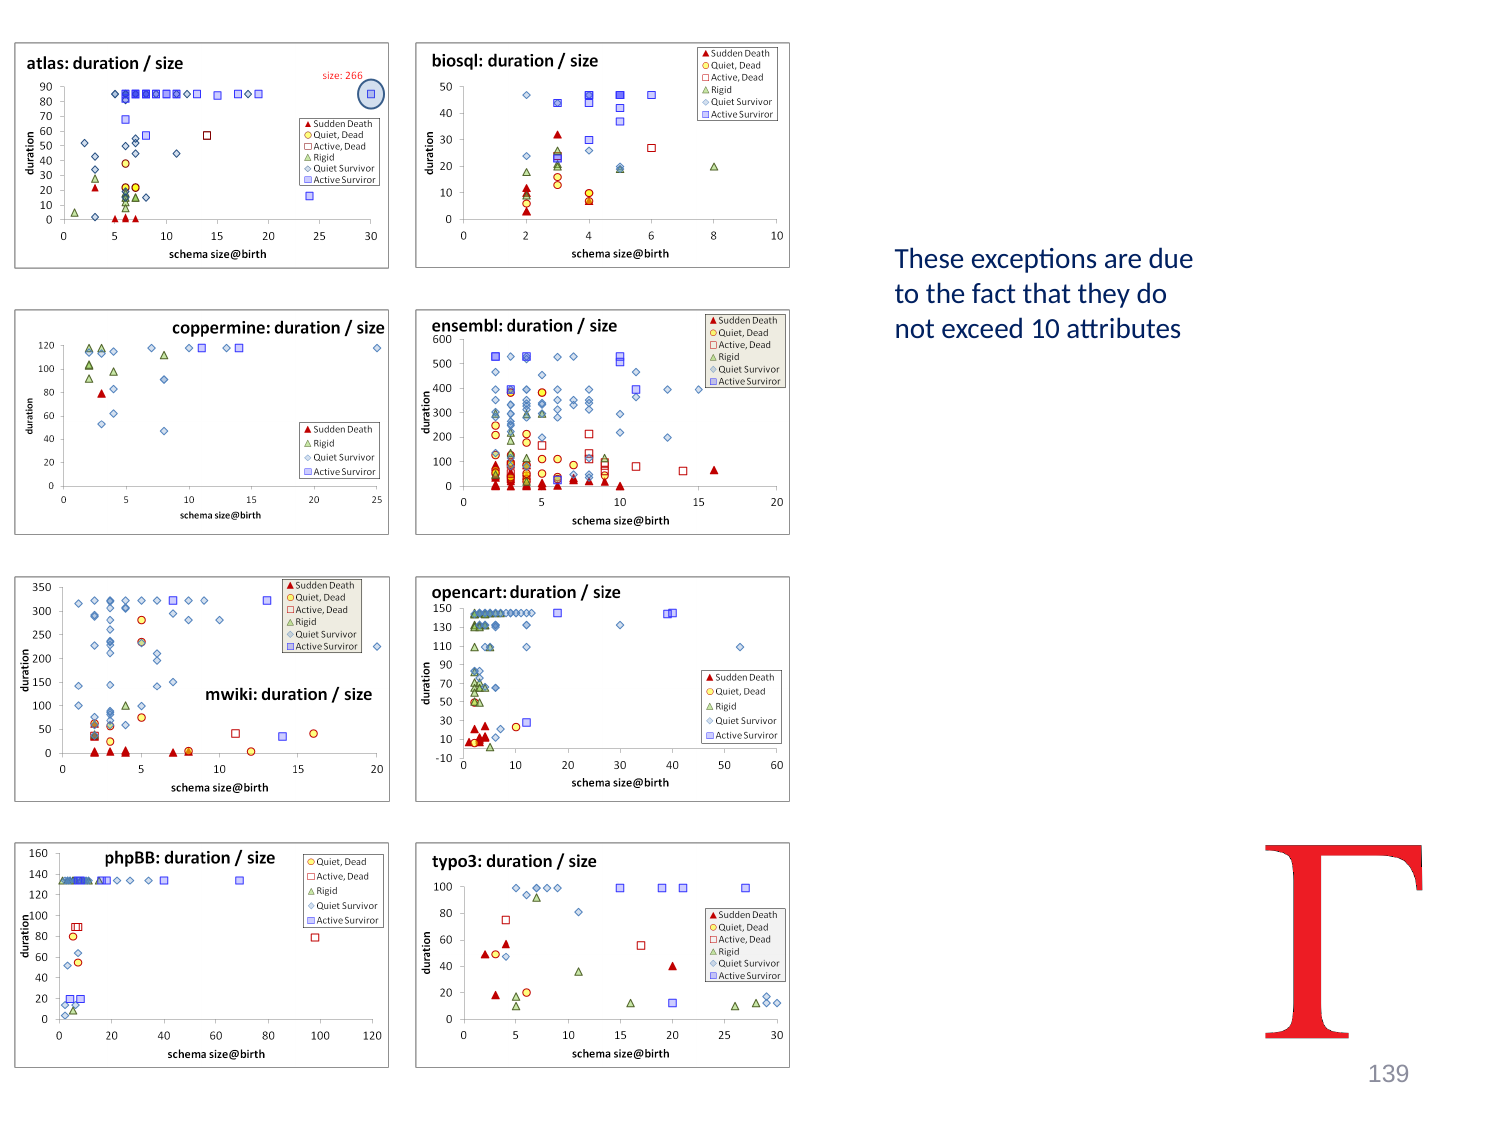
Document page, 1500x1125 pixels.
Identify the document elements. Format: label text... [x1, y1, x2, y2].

picture [1257, 833, 1429, 1049]
text_box These exceptions are due to the fact that they do not exceed 10 attributes [879, 231, 1223, 352]
slide_number 139 [1074, 1042, 1425, 1103]
picture [0, 42, 805, 1078]
